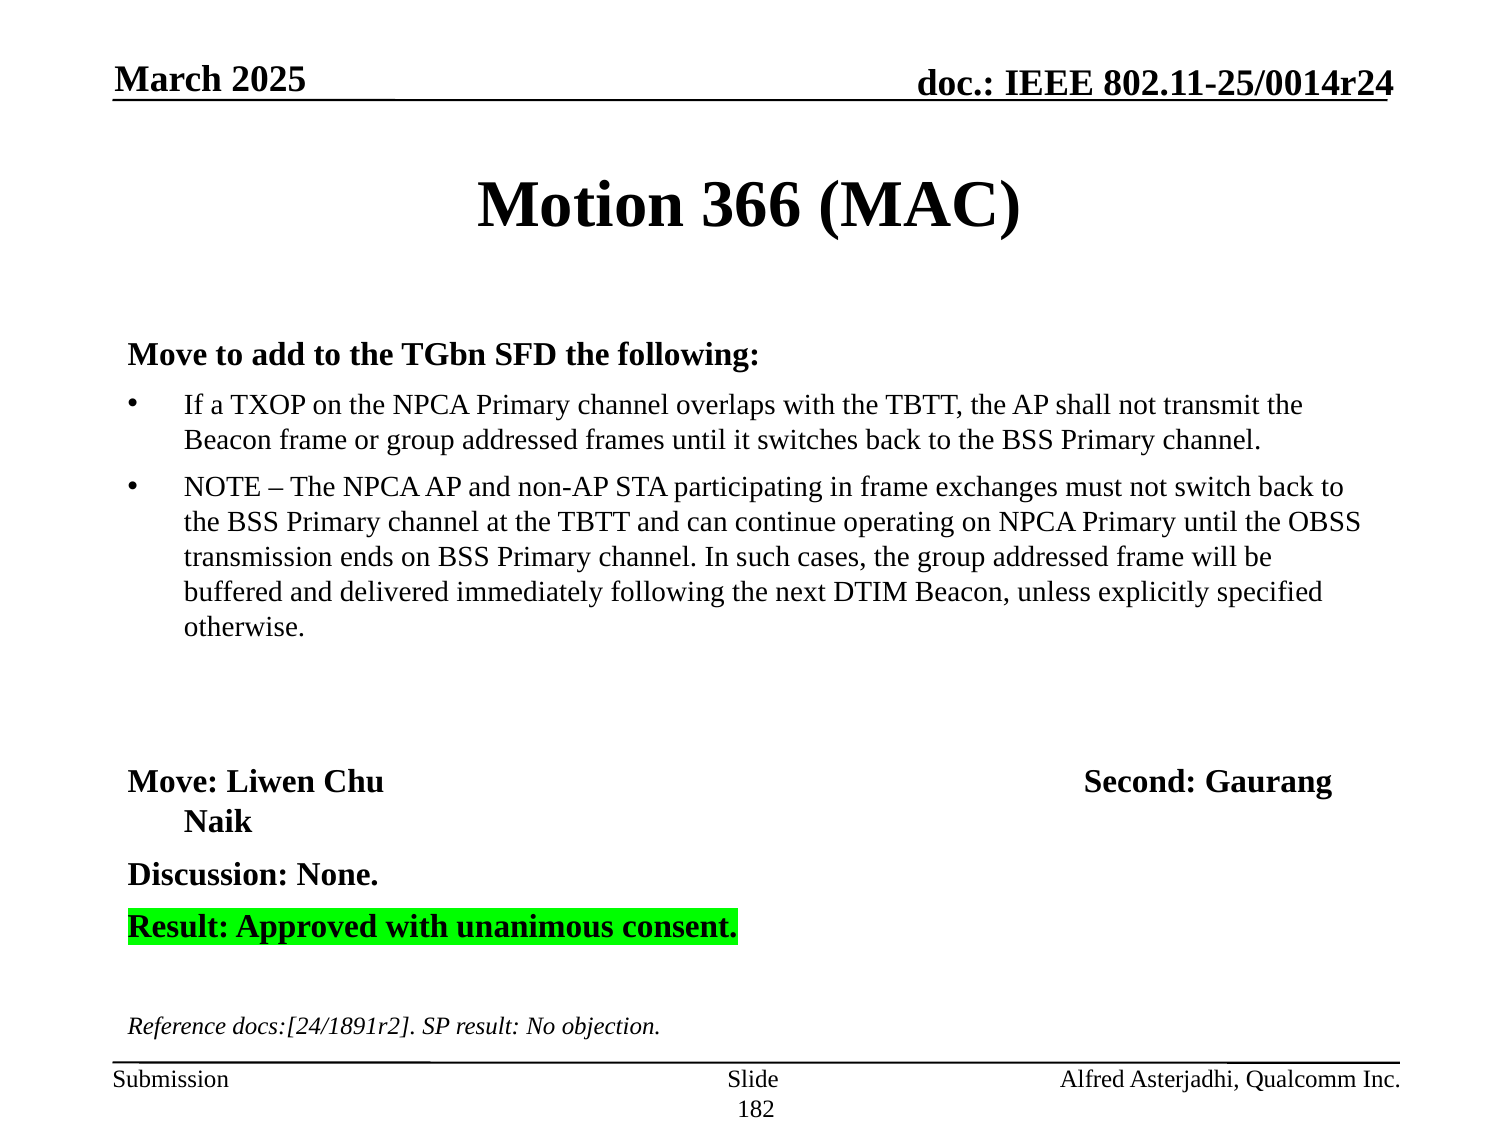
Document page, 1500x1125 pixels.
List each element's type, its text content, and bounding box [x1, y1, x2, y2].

footer Alfred Asterjadhi, Qualcomm Inc. [878, 1061, 1402, 1093]
title Motion 366 (MAC) [112, 112, 1388, 288]
slide_number Slide 182 [712, 1061, 800, 1123]
list Move to add to the TGbn SFD the following: If a TXOP on the NPCA Primary channel overlaps with the TBTT, the AP shall not transmit the Beacon frame or group addressed frames until it switches back to the BSS Primary channel. NOTE – The NPCA AP and non-AP STA participating in frame exchanges must not switch back to the BSS Primary channel at the TBTT and can continue operating on NPCA Primary until the OBSS transmission ends on BSS Primary channel. In such cases, the group addressed frame will be buffered and delivered immediately following the next DTIM Beacon, unless explicitly specified otherwise. Move: Liwen Chu Second: Gaurang Naik Discussion: None. Result: Approved with unanimous consent. Reference docs:[24/1891r2]. SP result: No objection. [112, 324, 1388, 1063]
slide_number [114, 54, 423, 100]
